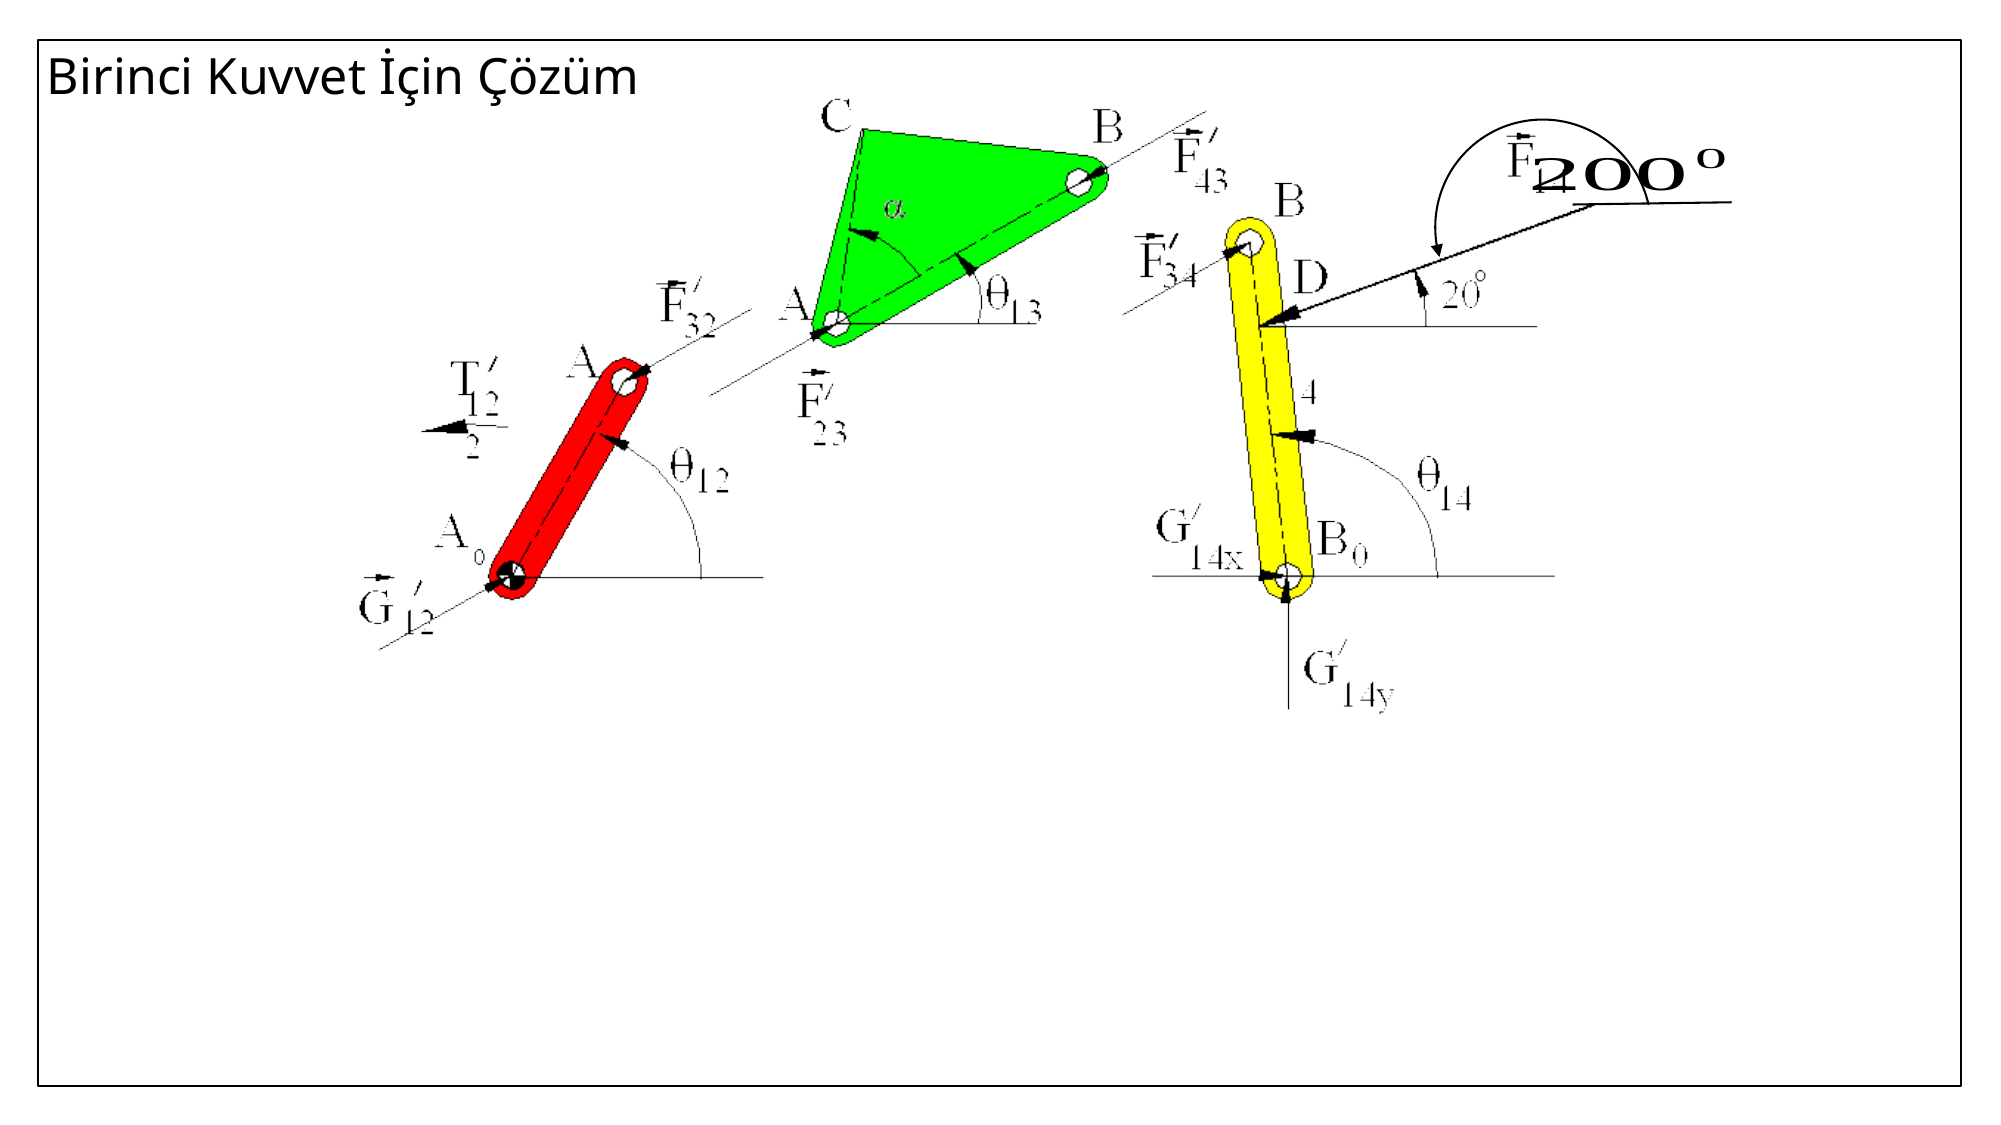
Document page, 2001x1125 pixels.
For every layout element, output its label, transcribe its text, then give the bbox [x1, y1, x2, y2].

text_box Birinci Kuvvet İçin Çözüm [32, 43, 259, 112]
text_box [264, 25, 1733, 742]
